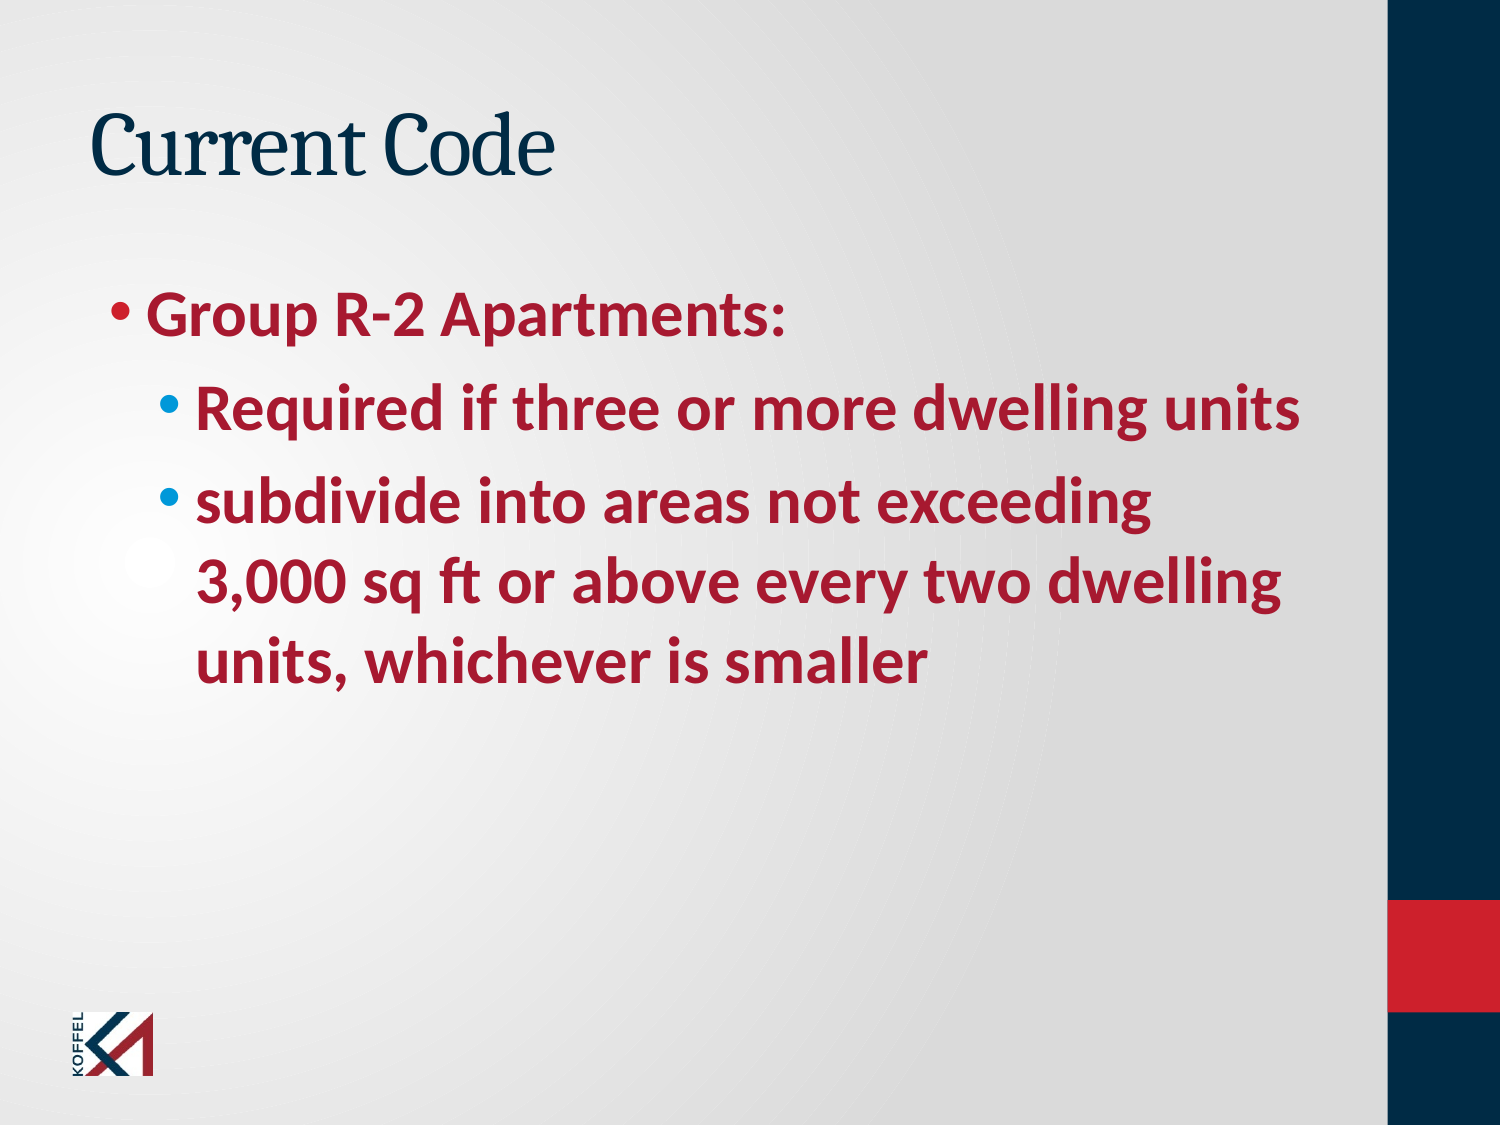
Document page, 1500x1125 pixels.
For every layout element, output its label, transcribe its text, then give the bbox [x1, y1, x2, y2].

list Group R-2 Apartments: Required if three or more dwelling units subdivide into areas not exceeding 3,000 sq ft or above every two dwelling units, whichever is smaller [75, 262, 1325, 1050]
picture [72, 1012, 153, 1076]
title Current Code [75, 45, 1325, 233]
